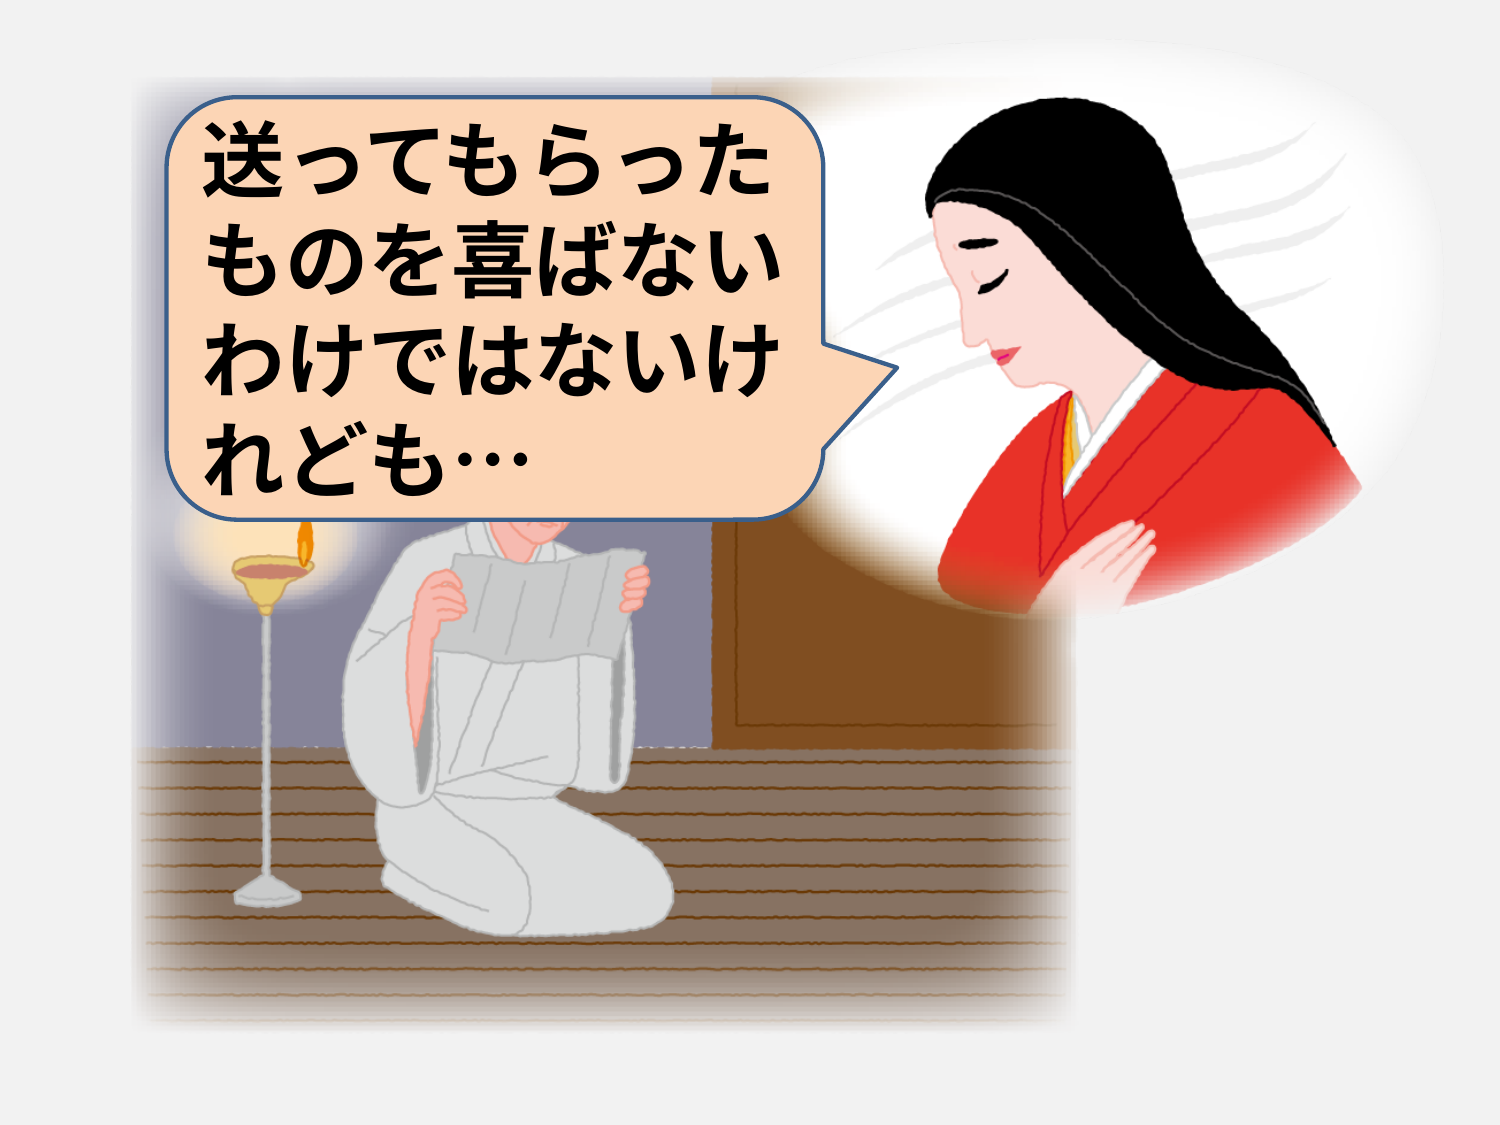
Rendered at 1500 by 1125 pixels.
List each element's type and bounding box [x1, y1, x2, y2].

picture [120, 38, 1445, 1046]
